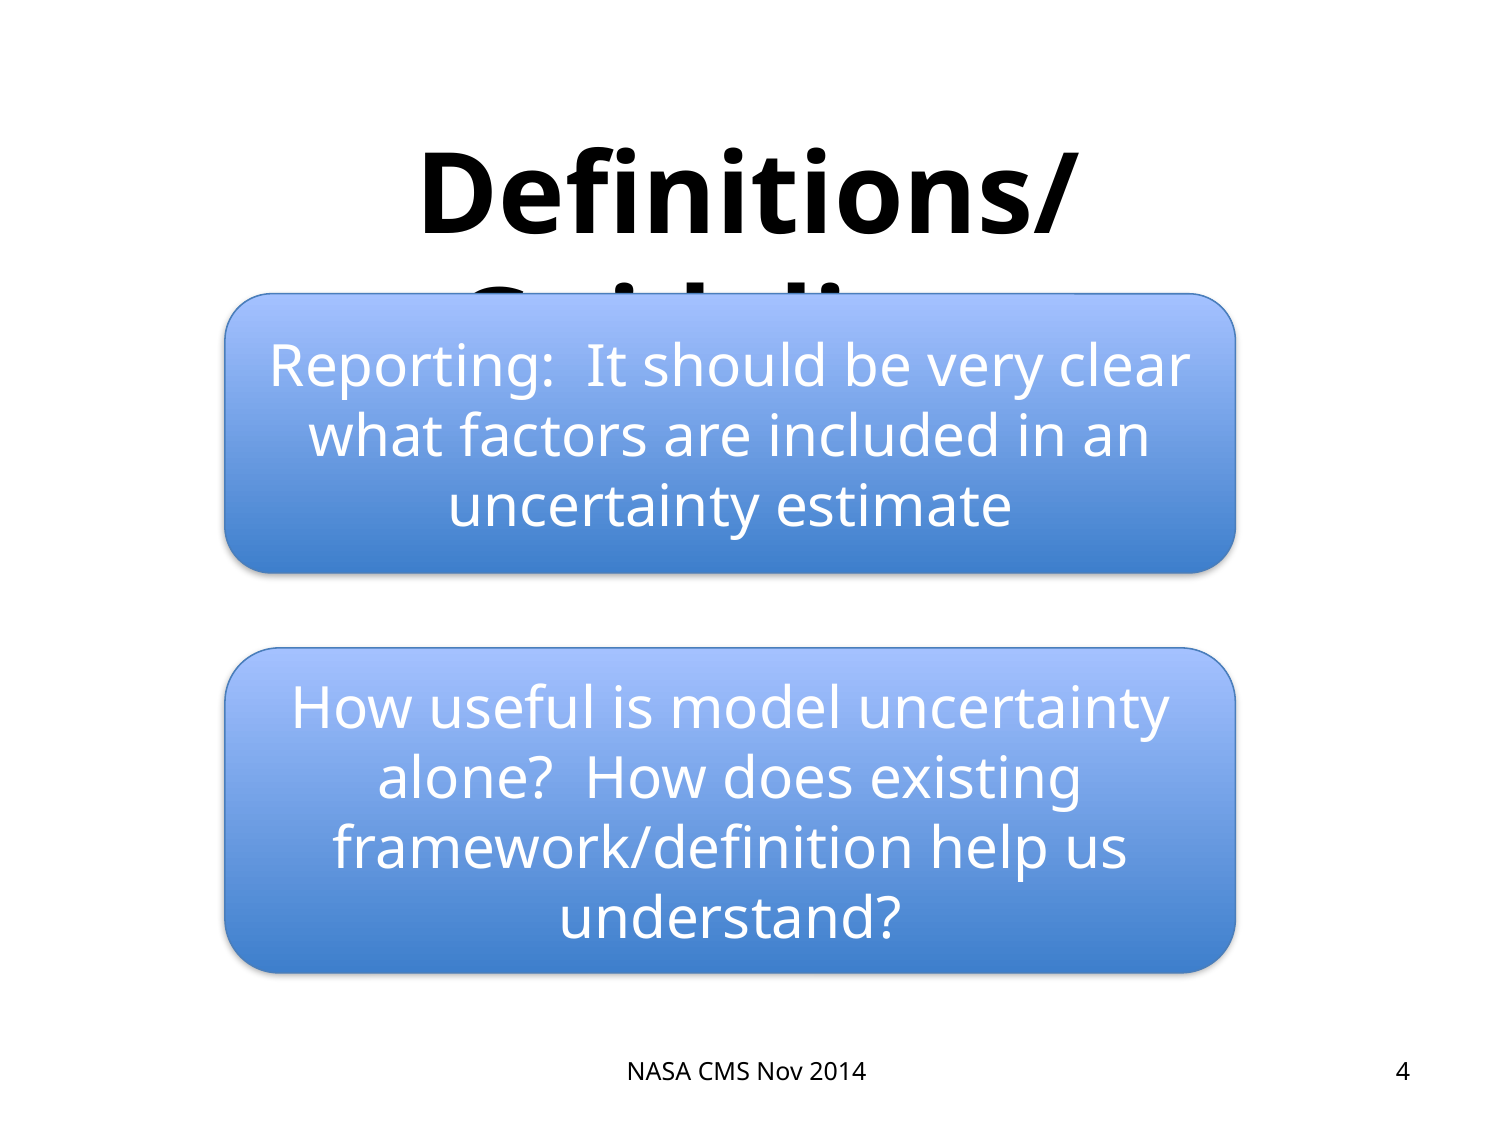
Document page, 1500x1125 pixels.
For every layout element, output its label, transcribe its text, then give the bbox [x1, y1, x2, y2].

text_box Reporting: It should be very clear what factors are included in an uncertainty estimate [224, 292, 1237, 574]
slide_number 4 [1074, 1042, 1425, 1103]
text_box How useful is model uncertainty alone? How does existing framework/definition help us understand? [224, 647, 1237, 974]
footer NASA CMS Nov 2014 [512, 1042, 988, 1103]
text_box Definitions/Guidelines [120, 113, 1375, 399]
